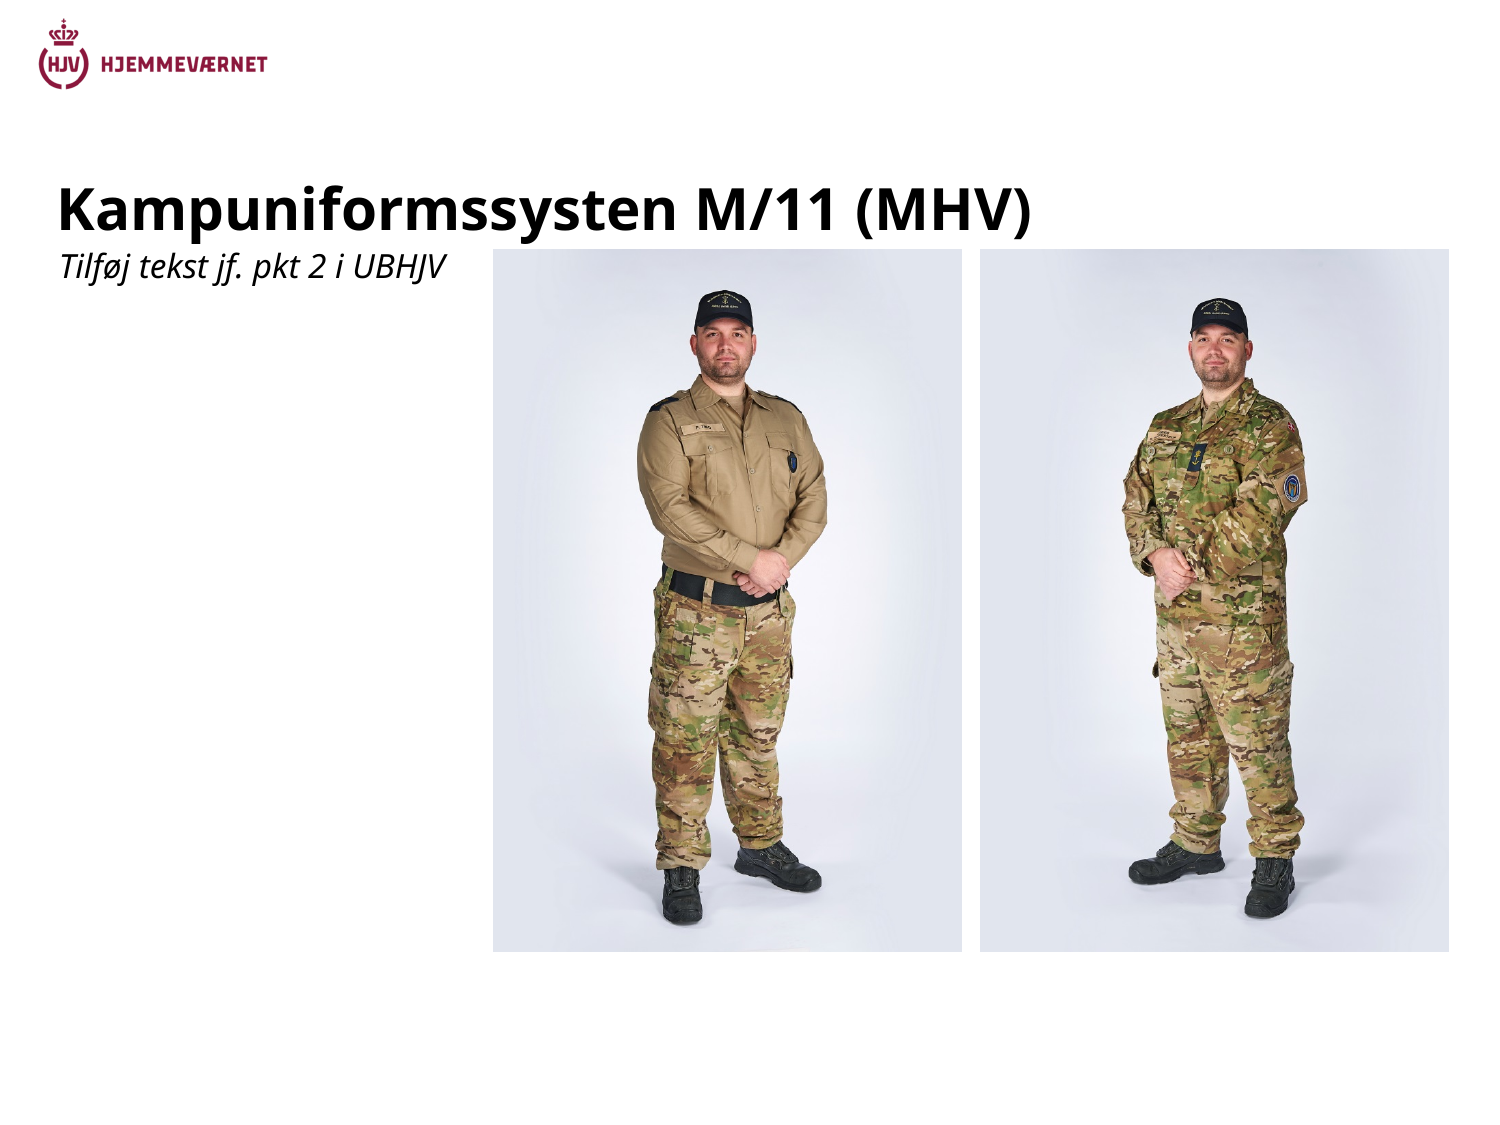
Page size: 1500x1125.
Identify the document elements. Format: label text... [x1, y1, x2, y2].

picture [493, 249, 962, 952]
picture [980, 249, 1449, 952]
title Kampuniformssysten M/11 (MHV) [56, 170, 1451, 489]
subtitle Tilføj tekst jf. pkt 2 i UBHJV [58, 241, 462, 538]
picture [0, 6, 317, 107]
